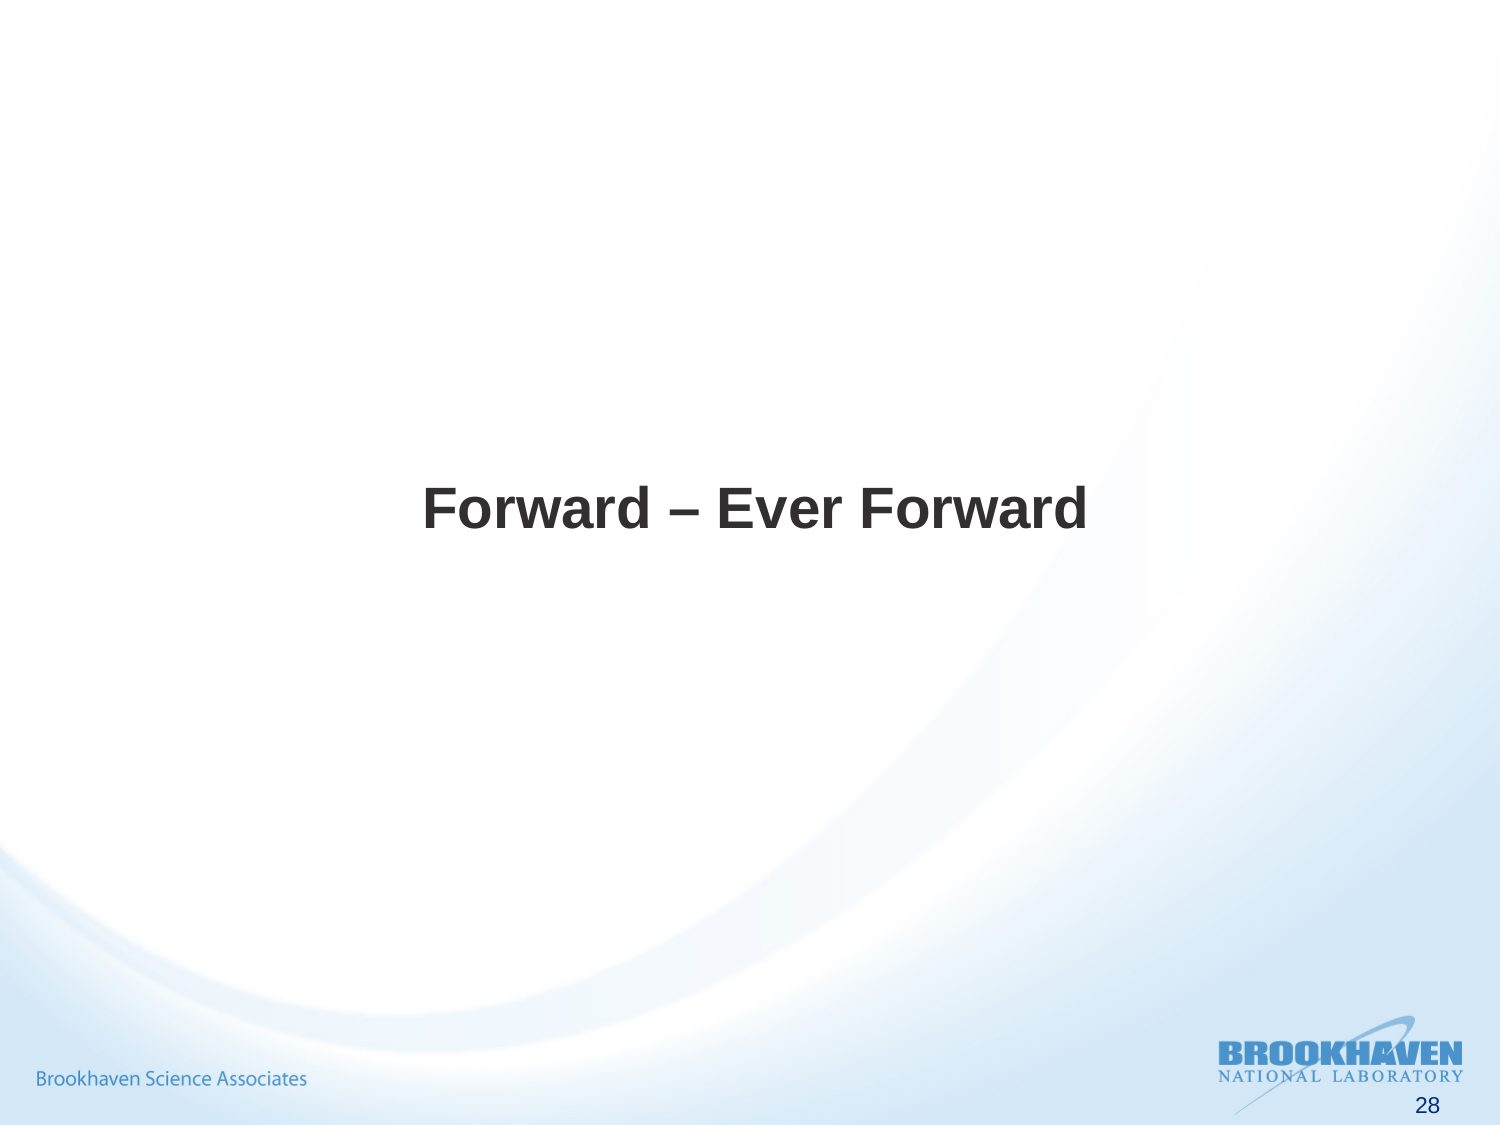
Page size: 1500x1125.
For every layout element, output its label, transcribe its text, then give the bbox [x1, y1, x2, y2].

slide_number 28 [1399, 1074, 1488, 1125]
picture [0, 0, 1500, 1125]
list Forward – Ever Forward [75, 462, 1438, 575]
